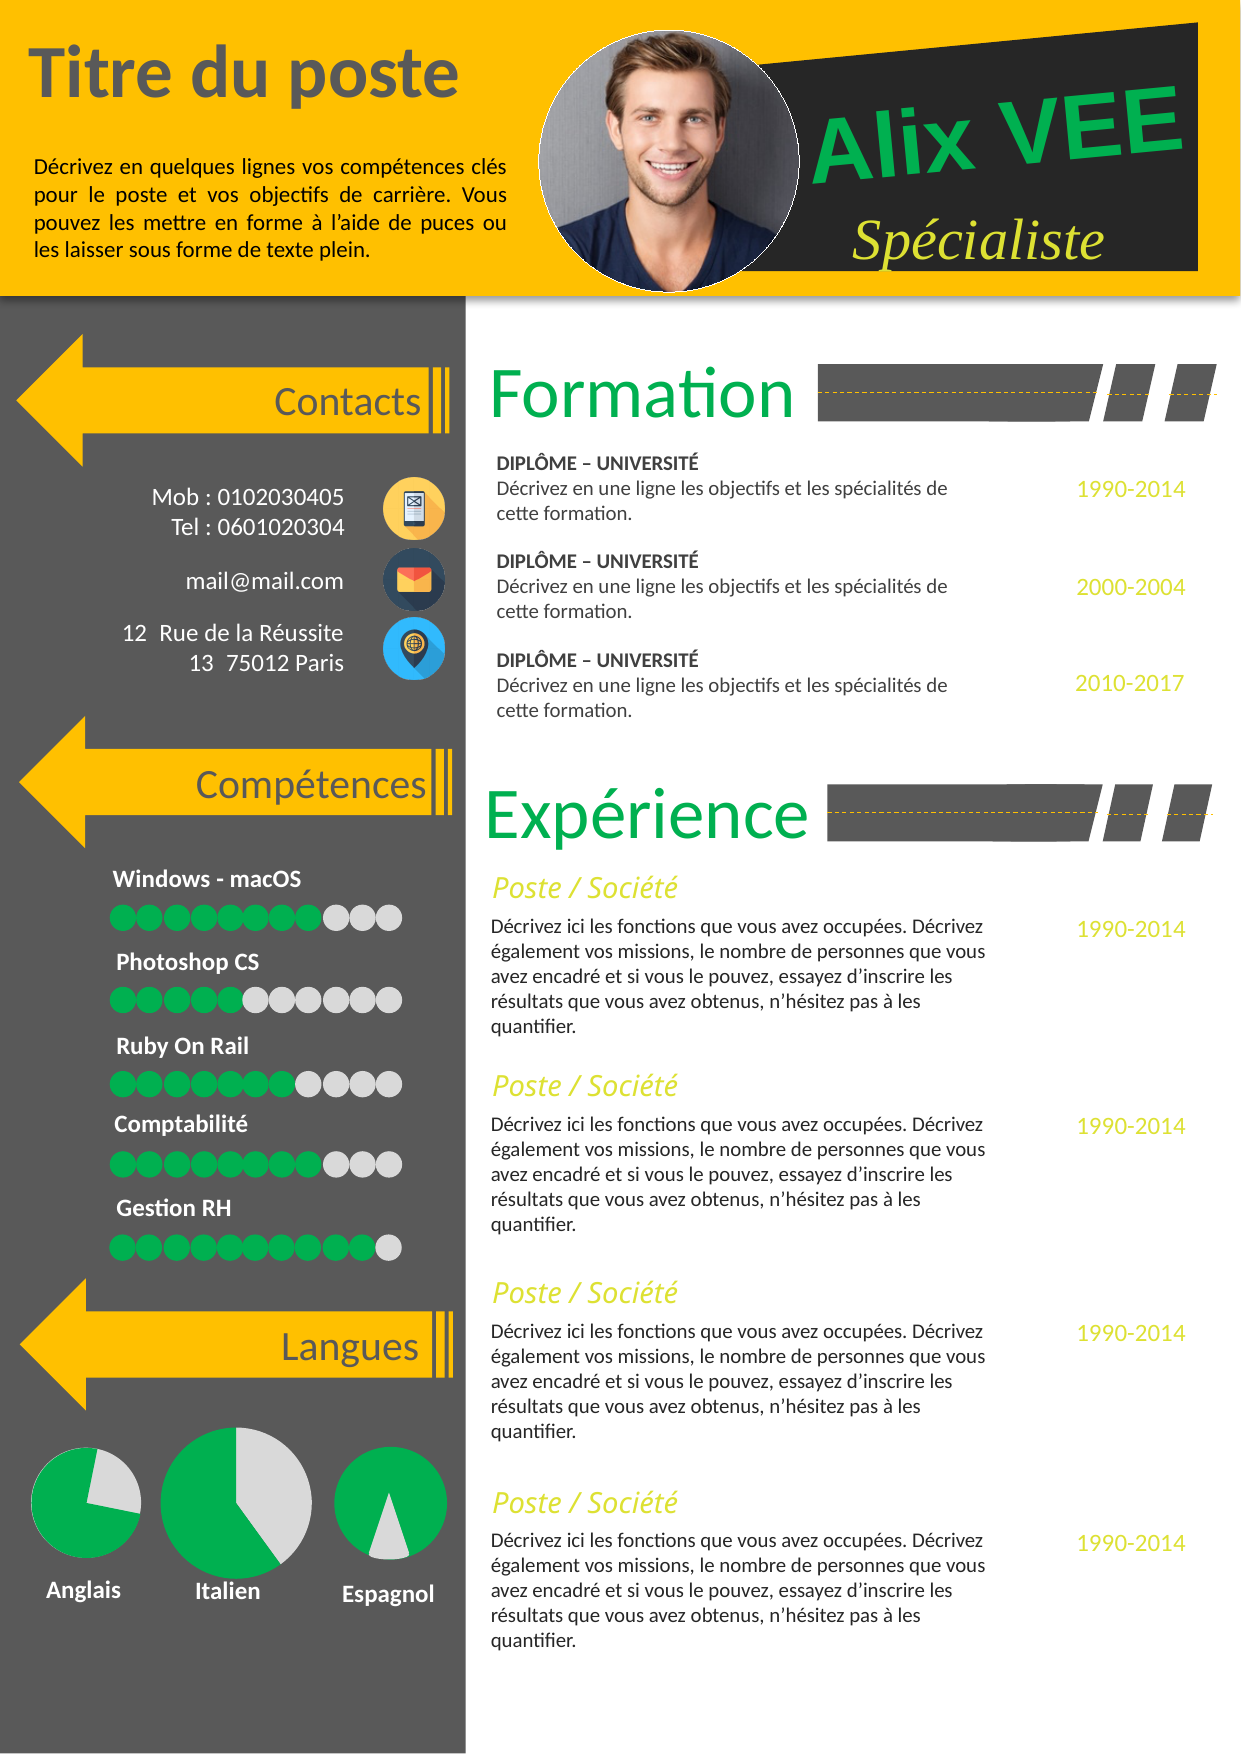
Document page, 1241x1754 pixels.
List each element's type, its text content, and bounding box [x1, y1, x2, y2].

text_box [800, 208, 838, 273]
text_box DIPLÔME – UNIVERSITÉ Décrivez en une ligne les objectifs et les spécialités de cette formation. [496, 646, 960, 722]
text_box [348, 1233, 375, 1262]
text_box [108, 1233, 136, 1262]
text_box Décrivez ici les fonctions que vous avez occupées. Décrivez également vos missions, le nombre de personnes que vous avez encadré et si vous le pouvez, essayez d’inscrire les résultats que vous avez obtenus, n’hésitez pas à les quantifier. [490, 1110, 1008, 1236]
text_box Anglais [31, 1565, 137, 1611]
text_box Formation [474, 337, 818, 440]
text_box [827, 784, 1213, 842]
text_box [294, 1150, 322, 1179]
text_box [189, 1233, 218, 1262]
chart [120, 1424, 352, 1583]
text_box [241, 1233, 268, 1262]
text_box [334, 1446, 448, 1560]
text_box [109, 904, 403, 931]
text_box Poste / Société [477, 862, 723, 913]
text_box [217, 1233, 243, 1262]
text_box [135, 1150, 163, 1179]
text_box [109, 1070, 136, 1098]
text_box [267, 1233, 294, 1262]
text_box Windows - macOS [97, 855, 413, 900]
text_box [348, 1150, 376, 1179]
text_box [109, 1150, 136, 1179]
text_box [14, 331, 430, 470]
text_box [268, 1070, 295, 1098]
text_box [217, 1070, 243, 1098]
text_box Contacts [259, 366, 437, 431]
text_box Comptabilité [99, 1099, 414, 1145]
text_box [163, 1070, 191, 1098]
text_box Alix VEE [800, 45, 1240, 212]
text_box [0, 307, 466, 1754]
text_box [322, 986, 349, 1014]
text_box [241, 1070, 269, 1098]
text_box [135, 986, 163, 1014]
text_box [322, 1233, 349, 1262]
text_box mail@mail.com [170, 557, 360, 602]
text_box [435, 1310, 446, 1379]
text_box [375, 986, 403, 1014]
text_box [348, 1070, 376, 1098]
text_box [18, 1275, 434, 1414]
text_box [163, 1150, 191, 1179]
text_box Mob : 0102030405 Tel : 0601020304 [136, 473, 360, 548]
text_box Poste / Société [477, 1060, 723, 1110]
picture [538, 30, 800, 293]
text_box [163, 986, 191, 1014]
text_box DIPLÔME – UNIVERSITÉ Décrivez en une ligne les objectifs et les spécialités de cette formation. [496, 548, 960, 624]
text_box Italien [180, 1583, 276, 1613]
text_box Décrivez ici les fonctions que vous avez occupées. Décrivez également vos missions, le nombre de personnes que vous avez encadré et si vous le pouvez, essayez d’inscrire les résultats que vous avez obtenus, n’hésitez pas à les quantifier. [490, 1317, 1008, 1443]
text_box 1990-2014 [1061, 1102, 1217, 1148]
text_box Compétences [181, 749, 442, 815]
text_box [294, 986, 322, 1014]
picture [383, 477, 445, 540]
text_box [190, 986, 218, 1014]
text_box [434, 748, 445, 816]
text_box [800, 21, 1199, 85]
text_box 2010-2017 [1060, 659, 1217, 704]
picture [383, 617, 445, 680]
text_box [135, 1233, 163, 1262]
text_box 1990-2014 [1061, 1518, 1217, 1564]
text_box [1003, 174, 1199, 273]
text_box [448, 1310, 454, 1379]
text_box [268, 1150, 295, 1179]
text_box [322, 1070, 349, 1098]
text_box [268, 986, 295, 1014]
text_box [217, 1150, 243, 1179]
text_box [444, 366, 450, 434]
text_box Décrivez ici les fonctions que vous avez occupées. Décrivez également vos missions, le nombre de personnes que vous avez encadré et si vous le pouvez, essayez d’inscrire les résultats que vous avez obtenus, n’hésitez pas à les quantifier. [490, 912, 1008, 1038]
text_box Titre du poste [13, 15, 551, 121]
text_box [241, 986, 269, 1014]
text_box Gestion RH [101, 1183, 416, 1229]
text_box [190, 1070, 218, 1098]
text_box [241, 1150, 269, 1179]
text_box Espagnol [327, 1570, 450, 1616]
text_box Ruby On Rail [101, 1022, 416, 1068]
text_box [17, 713, 433, 851]
text_box Décrivez ici les fonctions que vous avez occupées. Décrivez également vos missions, le nombre de personnes que vous avez encadré et si vous le pouvez, essayez d’inscrire les résultats que vous avez obtenus, n’hésitez pas à les quantifier. [490, 1527, 1008, 1653]
text_box [162, 1233, 190, 1262]
text_box Décrivez en quelques lignes vos compétences clés pour le poste et vos objectifs de carrière. Vous pouvez les mettre en forme à l’aide de puces ou les laisser sous forme de texte plein. [19, 144, 523, 270]
text_box [322, 1150, 349, 1179]
text_box Langues [266, 1311, 435, 1377]
text_box [447, 748, 453, 816]
text_box [375, 1150, 403, 1179]
text_box [432, 366, 442, 434]
text_box [294, 1070, 322, 1098]
text_box [217, 986, 243, 1014]
text_box Poste / Société [477, 1266, 723, 1317]
text_box [135, 1070, 163, 1098]
text_box 2000-2004 [1061, 563, 1217, 608]
text_box [190, 1150, 218, 1179]
text_box [109, 986, 136, 1014]
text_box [30, 1447, 120, 1558]
picture [383, 548, 445, 611]
text_box Rue de la Réussite 75012 Paris [106, 608, 359, 684]
text_box [0, 0, 1241, 297]
text_box 1990-2014 [1061, 464, 1217, 510]
text_box [374, 1233, 403, 1262]
text_box [294, 1233, 322, 1262]
text_box Poste / Société [477, 1476, 723, 1527]
text_box Expérience [469, 757, 851, 860]
text_box DIPLÔME – UNIVERSITÉ Décrivez en une ligne les objectifs et les spécialités de cette formation. [496, 449, 960, 525]
text_box 1990-2014 [1061, 904, 1217, 950]
text_box Spécialiste [838, 193, 1121, 279]
text_box [375, 1070, 403, 1098]
text_box 1990-2014 [1061, 1309, 1217, 1354]
text_box [348, 986, 376, 1014]
text_box Photoshop CS [101, 938, 416, 984]
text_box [817, 364, 1218, 422]
